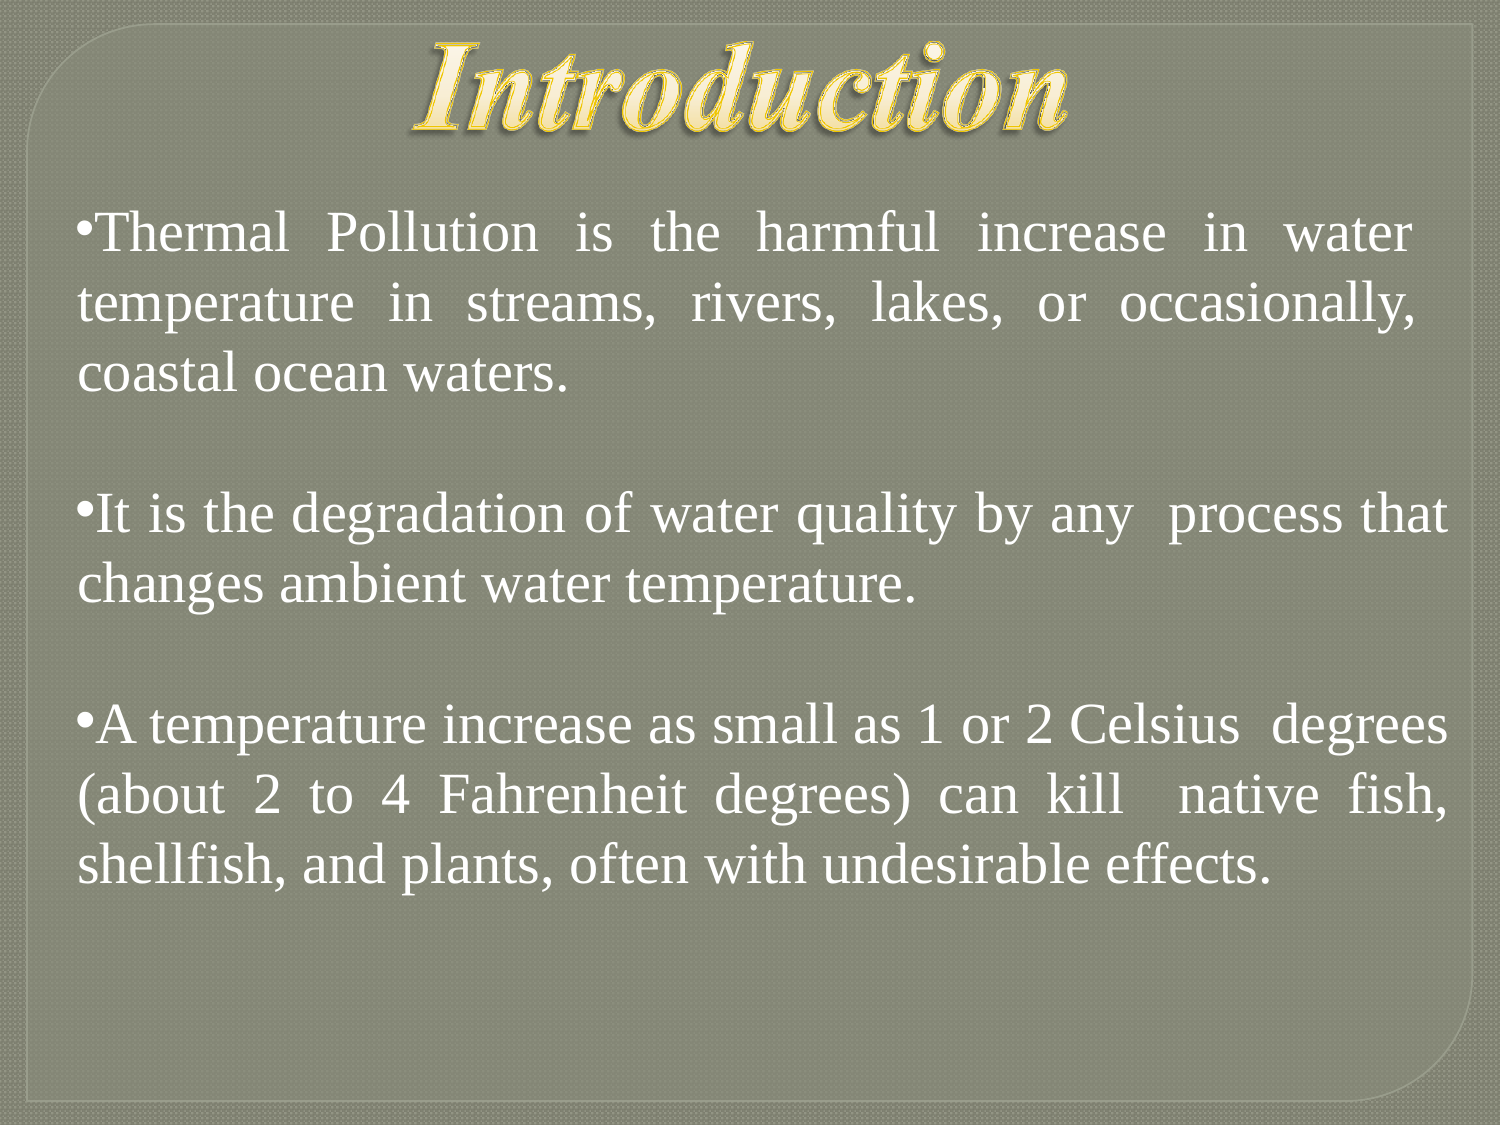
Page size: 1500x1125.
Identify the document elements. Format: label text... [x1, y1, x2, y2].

text_box [411, 41, 1068, 132]
text_box Thermal Pollution is the harmful increase in water temperature in streams, rivers, lakes, or occasionally, coastal ocean waters. It is the degradation of water quality by any process that changes ambient water temperature. A temperature increase as small as 1 or 2 Celsius degrees (about 2 to 4 Fahrenheit degrees) can kill native fish, shellfish, and plants, often with undesirable effects. [75, 190, 1450, 895]
text_box [402, 40, 1071, 143]
